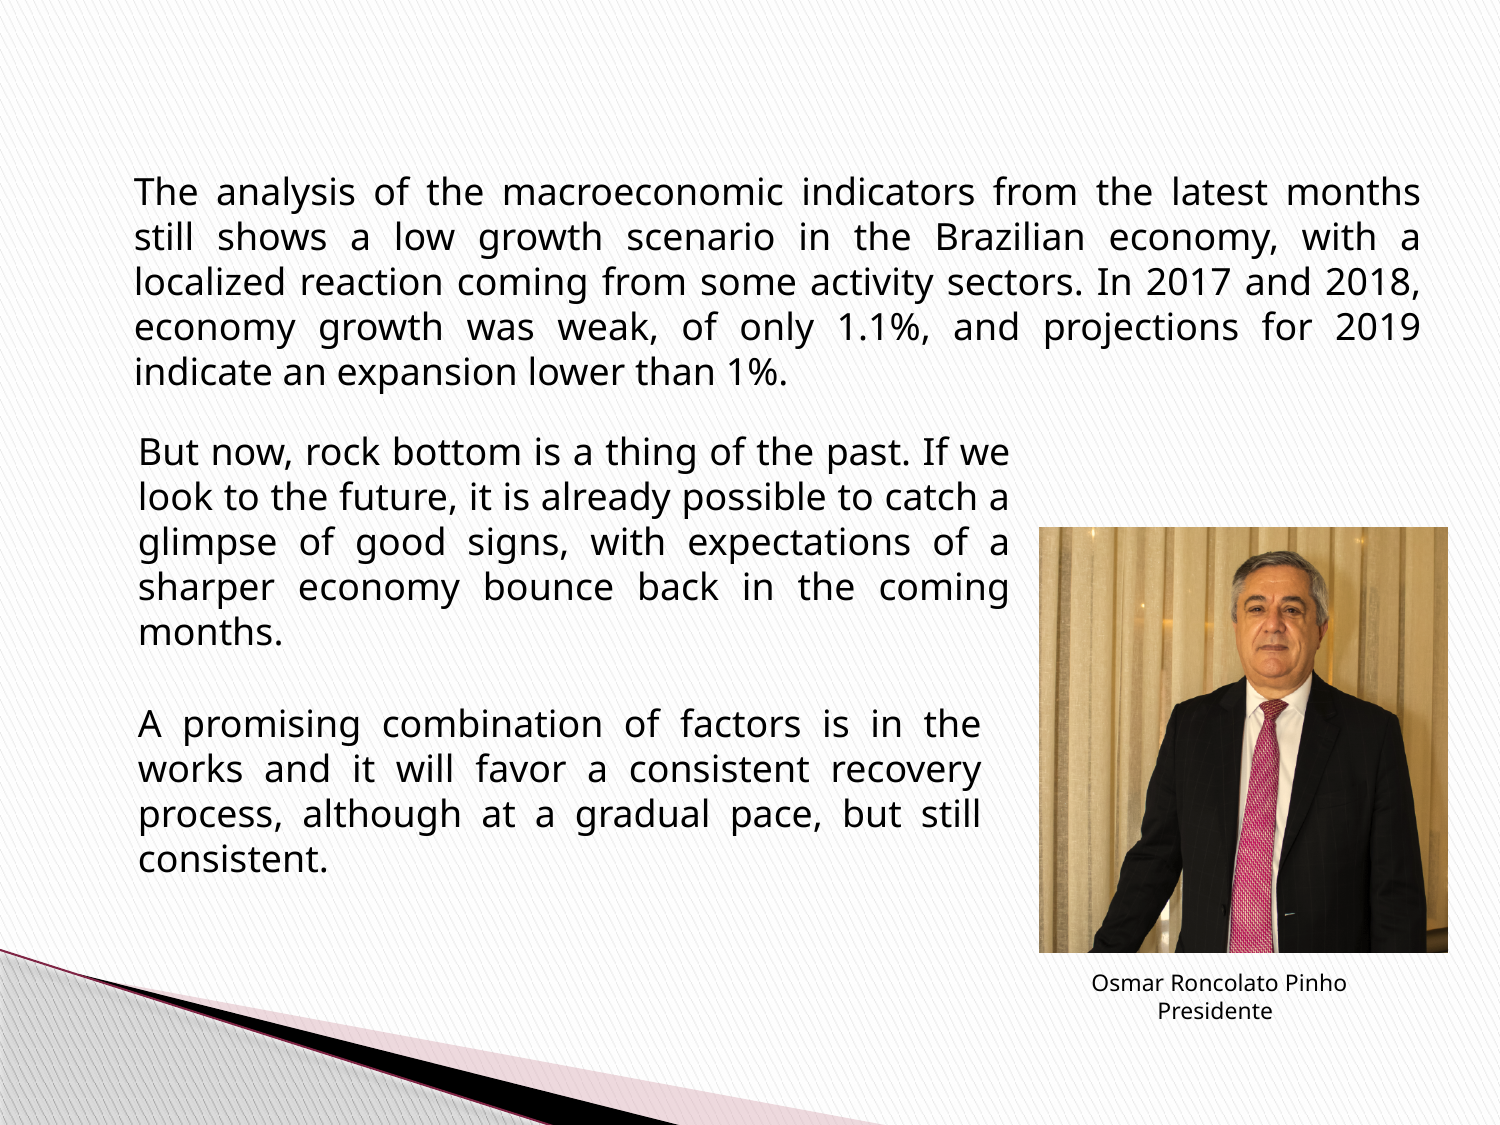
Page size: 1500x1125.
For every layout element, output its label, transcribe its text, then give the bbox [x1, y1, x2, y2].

text_box A promising combination of factors is in the works and it will favor a consistent recovery process, although at a gradual pace, but still consistent. [123, 692, 997, 888]
text_box But now, rock bottom is a thing of the past. If we look to the future, it is already possible to catch a glimpse of good signs, with expectations of a sharper economy bounce back in the coming months. [123, 420, 1026, 706]
picture [1039, 526, 1448, 953]
text_box Osmar Roncolato Pinho Presidente [1034, 961, 1443, 1032]
text_box The analysis of the macroeconomic indicators from the latest months still shows a low growth scenario in the Brazilian economy, with a localized reaction coming from some activity sectors. In 2017 and 2018, economy growth was weak, of only 1.1%, and projections for 2019 indicate an expansion lower than 1%. [119, 160, 1438, 401]
